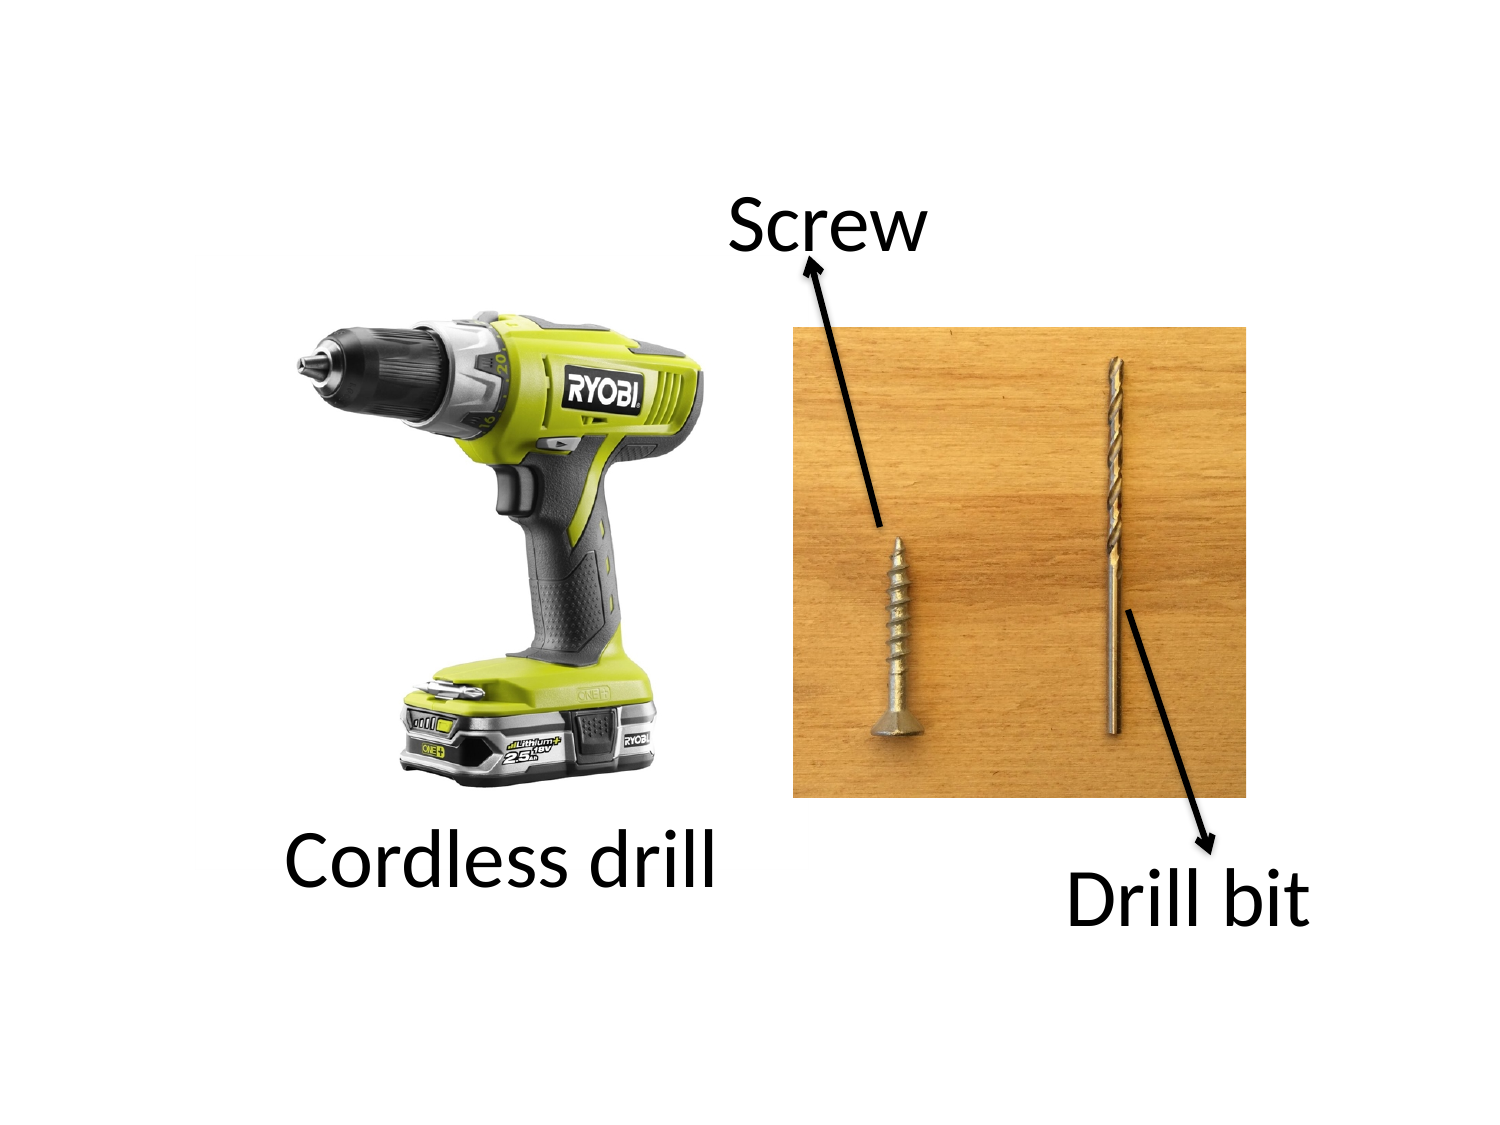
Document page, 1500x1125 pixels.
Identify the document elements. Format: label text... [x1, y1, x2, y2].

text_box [1127, 609, 1211, 856]
picture [194, 255, 1247, 870]
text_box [808, 255, 881, 528]
text_box Screw [712, 160, 1327, 276]
text_box Cordless drill [194, 876, 712, 912]
text_box Drill bit [712, 836, 1327, 951]
